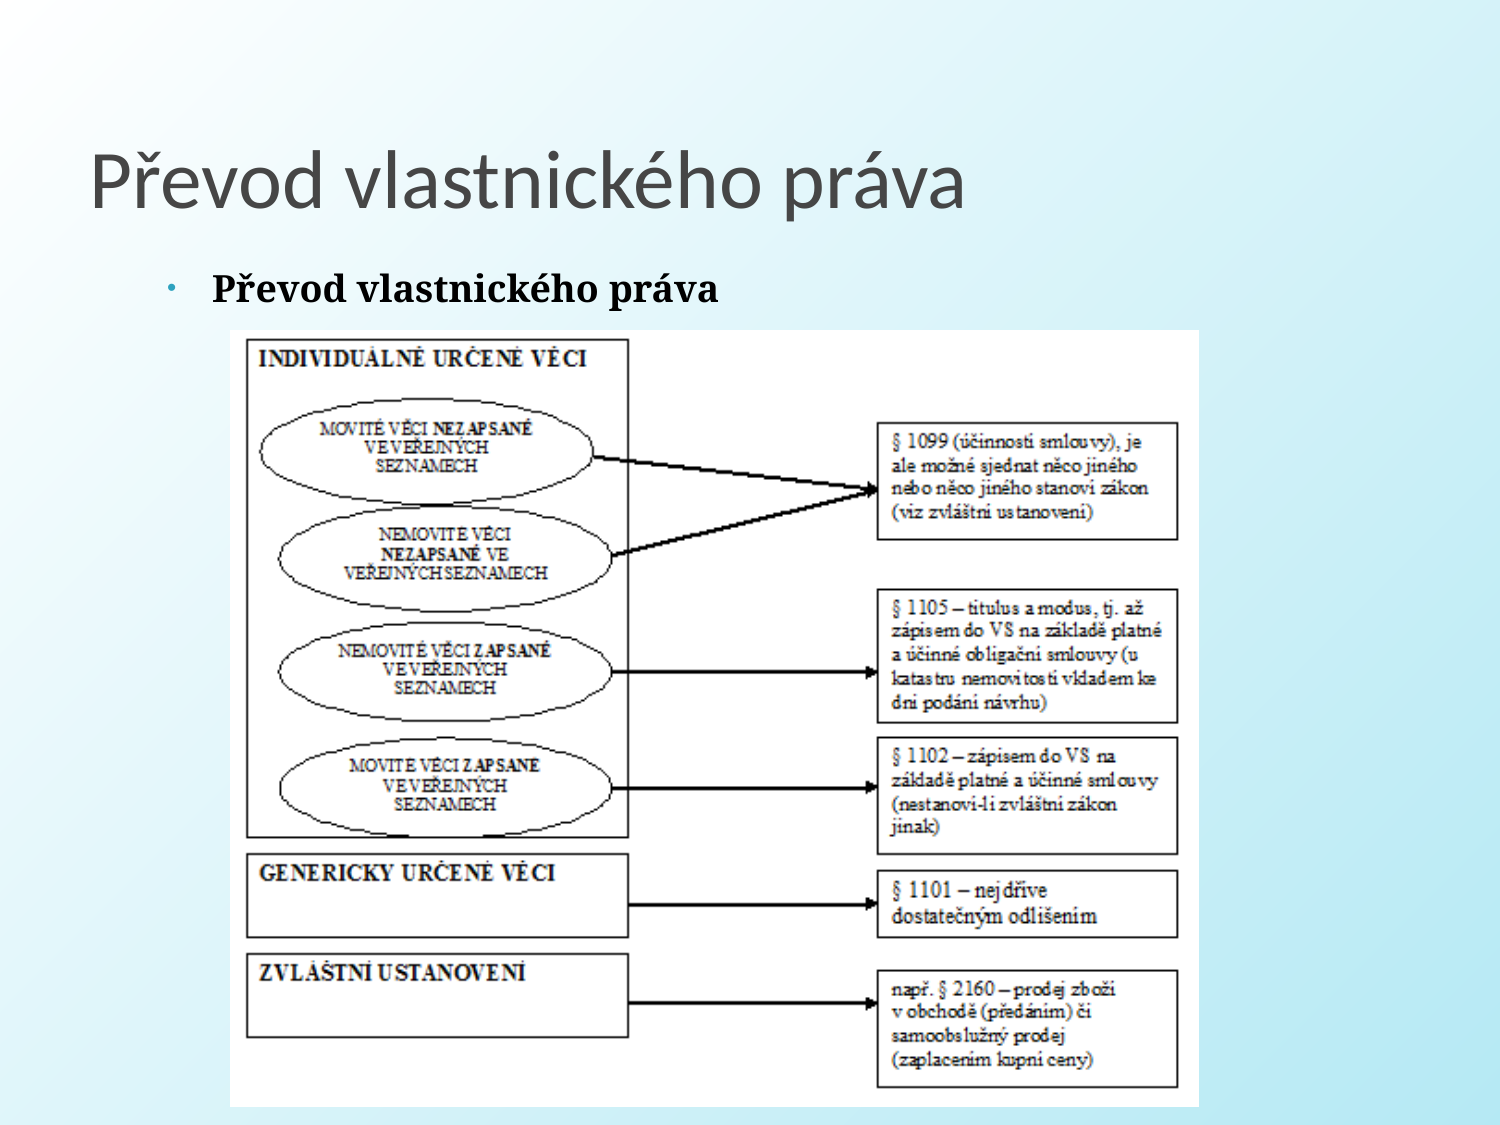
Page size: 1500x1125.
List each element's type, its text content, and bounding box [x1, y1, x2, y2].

list Převod vlastnického práva [152, 257, 1428, 1008]
picture [229, 329, 1200, 1107]
title Převod vlastnického práva [75, 45, 1300, 233]
